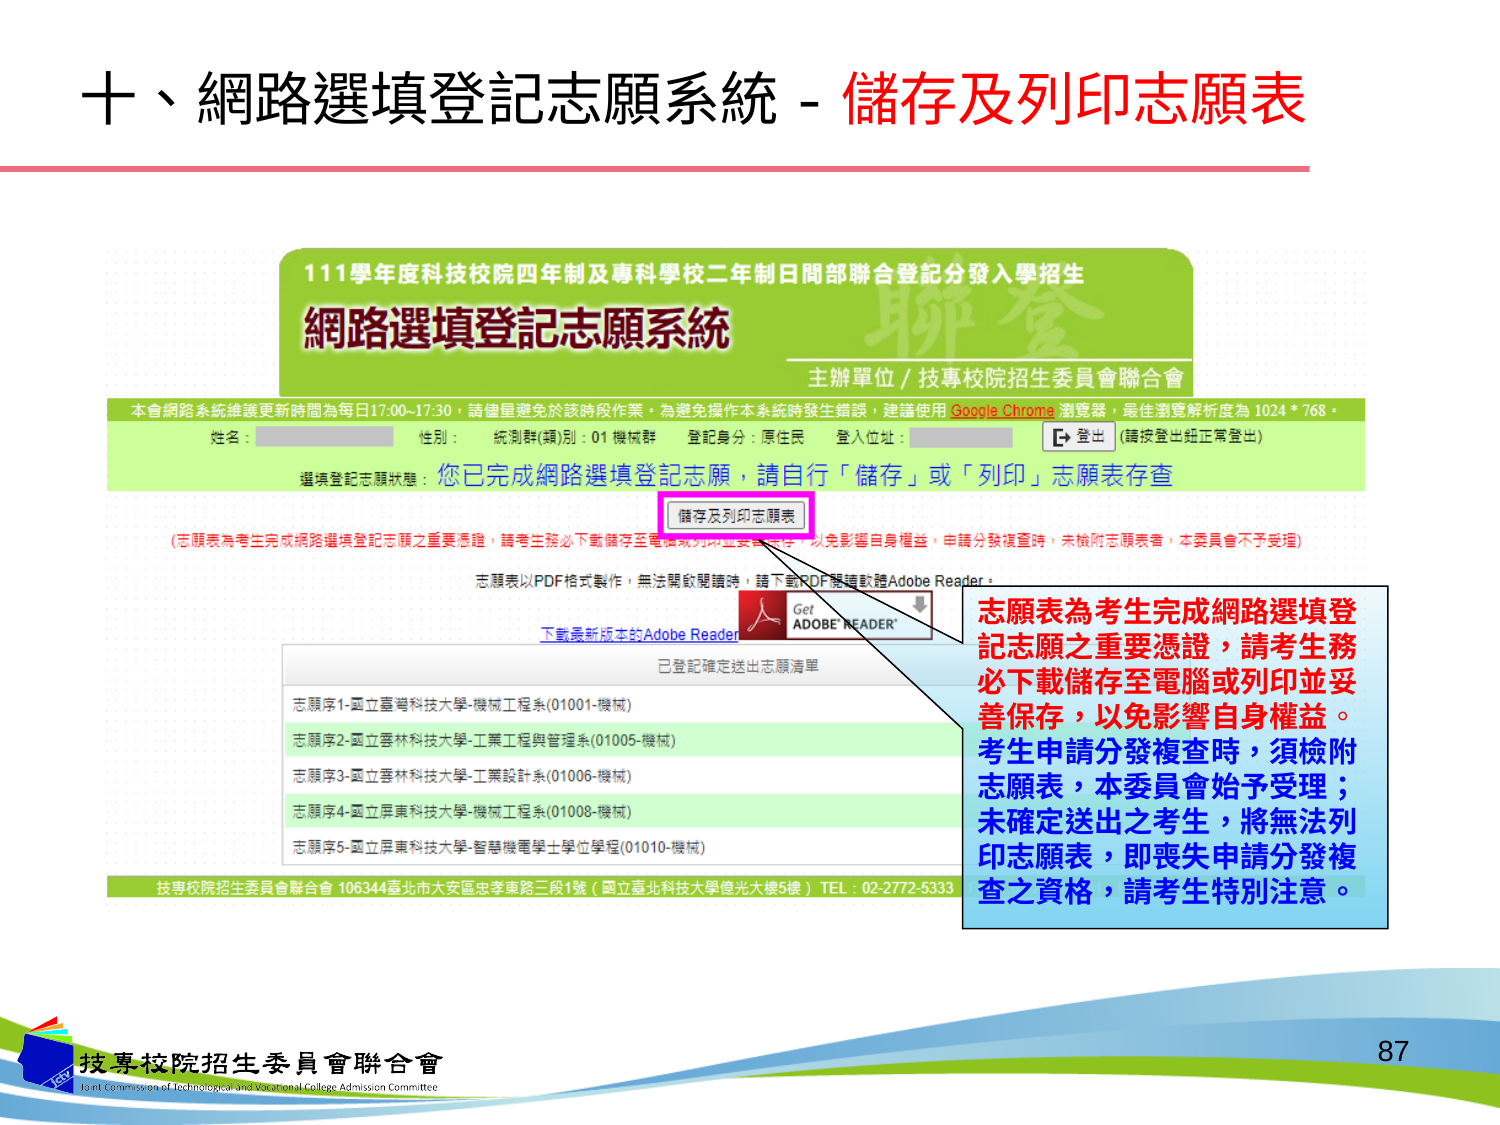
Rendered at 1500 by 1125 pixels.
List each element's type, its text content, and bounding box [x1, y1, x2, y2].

picture [0, 968, 1500, 1125]
picture [105, 242, 1374, 906]
slide_number 87 [1074, 1024, 1426, 1103]
text_box 十、網路選填登記志願系統-儲存及列印志願表 [64, 54, 1415, 159]
text_box 志願表為考生完成網路選填登記志願之重要憑證，請考生務必下載儲存至電腦或列印並妥善保存，以免影響自身權益。 考生申請分發複查時，須檢附志願表，本委員會始予受理；未確定送出之考生，將無法列印志願表，即喪失申請分發複查之資格，請考生特別注意。 [962, 586, 1388, 929]
